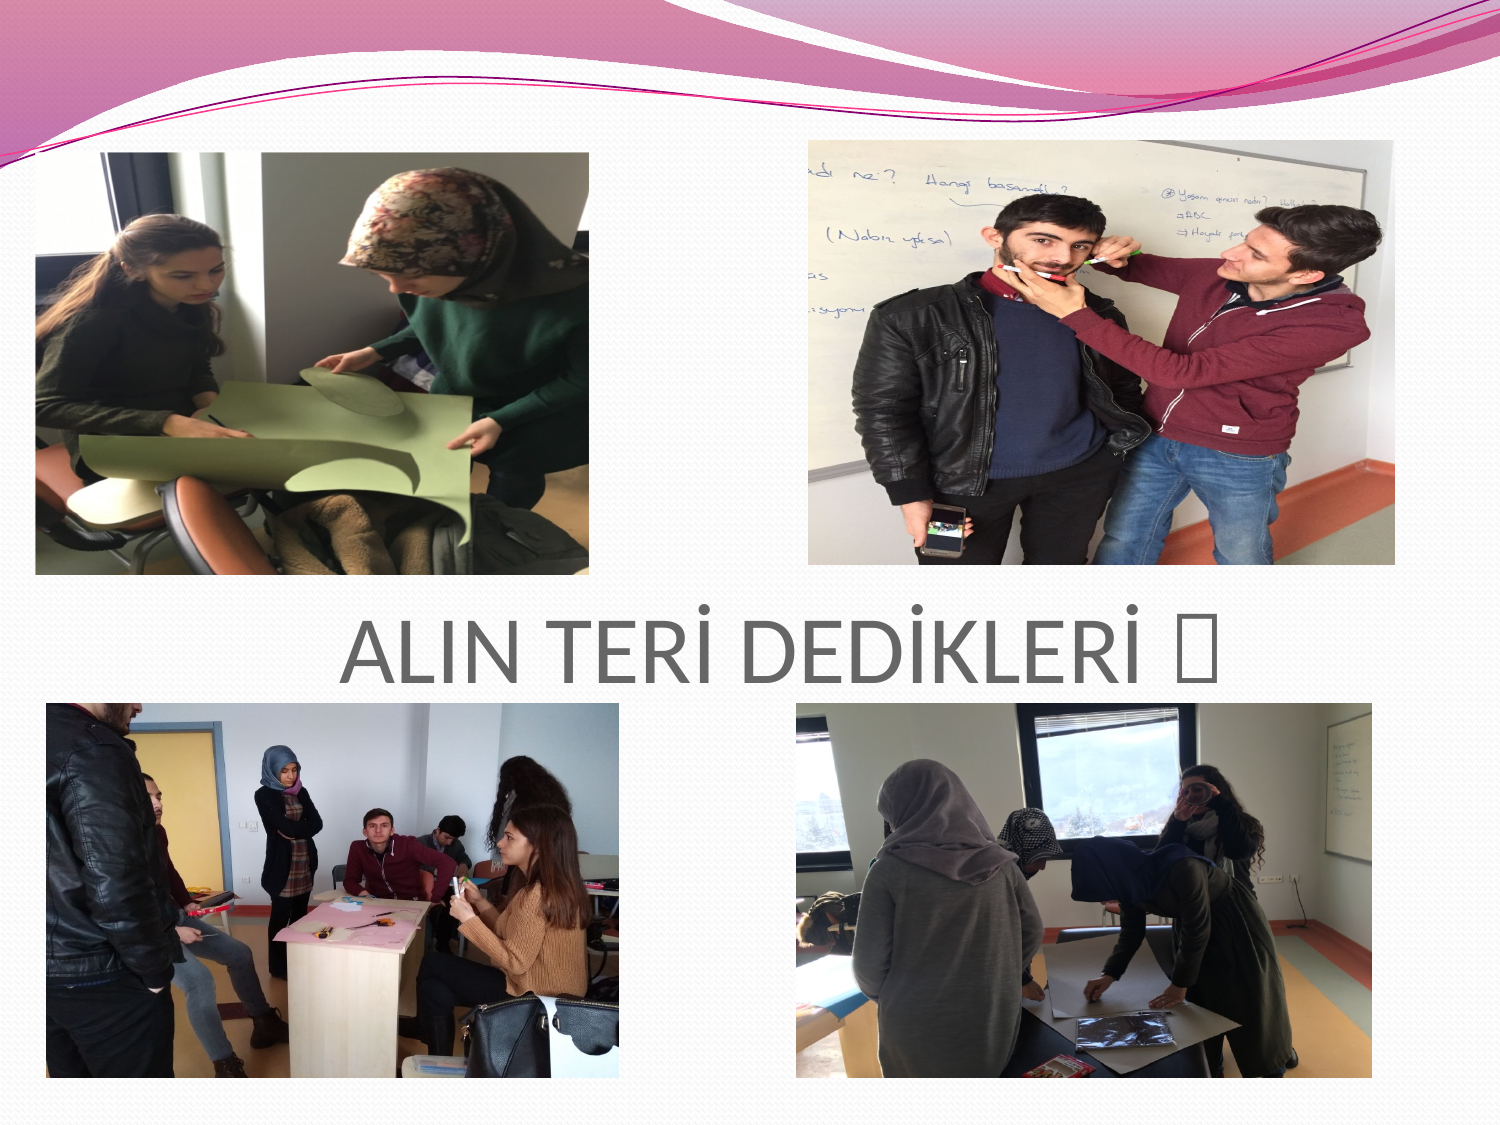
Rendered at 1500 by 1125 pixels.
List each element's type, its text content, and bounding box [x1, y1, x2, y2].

picture [796, 702, 1372, 1079]
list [100, 86, 524, 641]
title ALIN TERİ DEDİKLERİ  [339, 550, 1231, 704]
picture [46, 702, 619, 1079]
picture [36, 153, 95, 575]
picture [528, 153, 588, 575]
picture [808, 140, 1395, 565]
